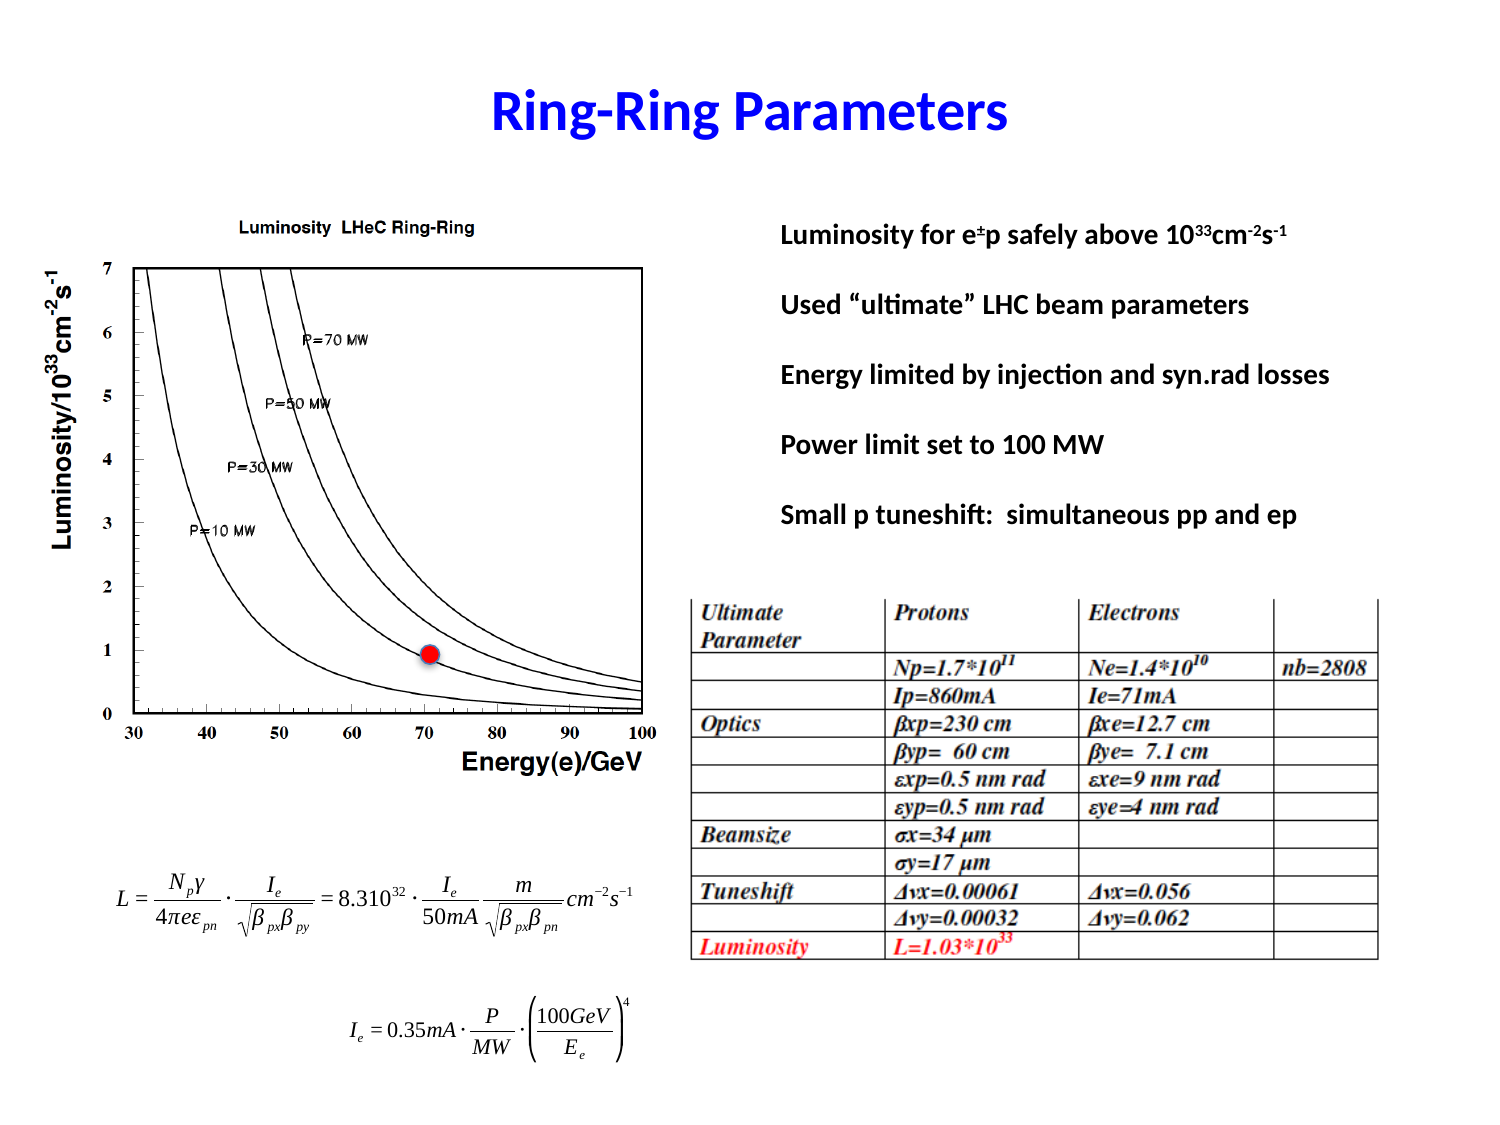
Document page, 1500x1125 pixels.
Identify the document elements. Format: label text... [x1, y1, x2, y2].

title Ring-Ring Parameters [112, 55, 1388, 160]
text_box Luminosity for e±p safely above 1033cm-2s-1 Used “ultimate” LHC beam parameters Energy limited by injection and syn.rad losses Power limit set to 100 MW Small p tuneshift: simultaneous pp and ep [765, 208, 1346, 538]
picture [675, 586, 1388, 968]
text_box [112, 869, 634, 941]
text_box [345, 994, 634, 1066]
picture [22, 207, 669, 778]
